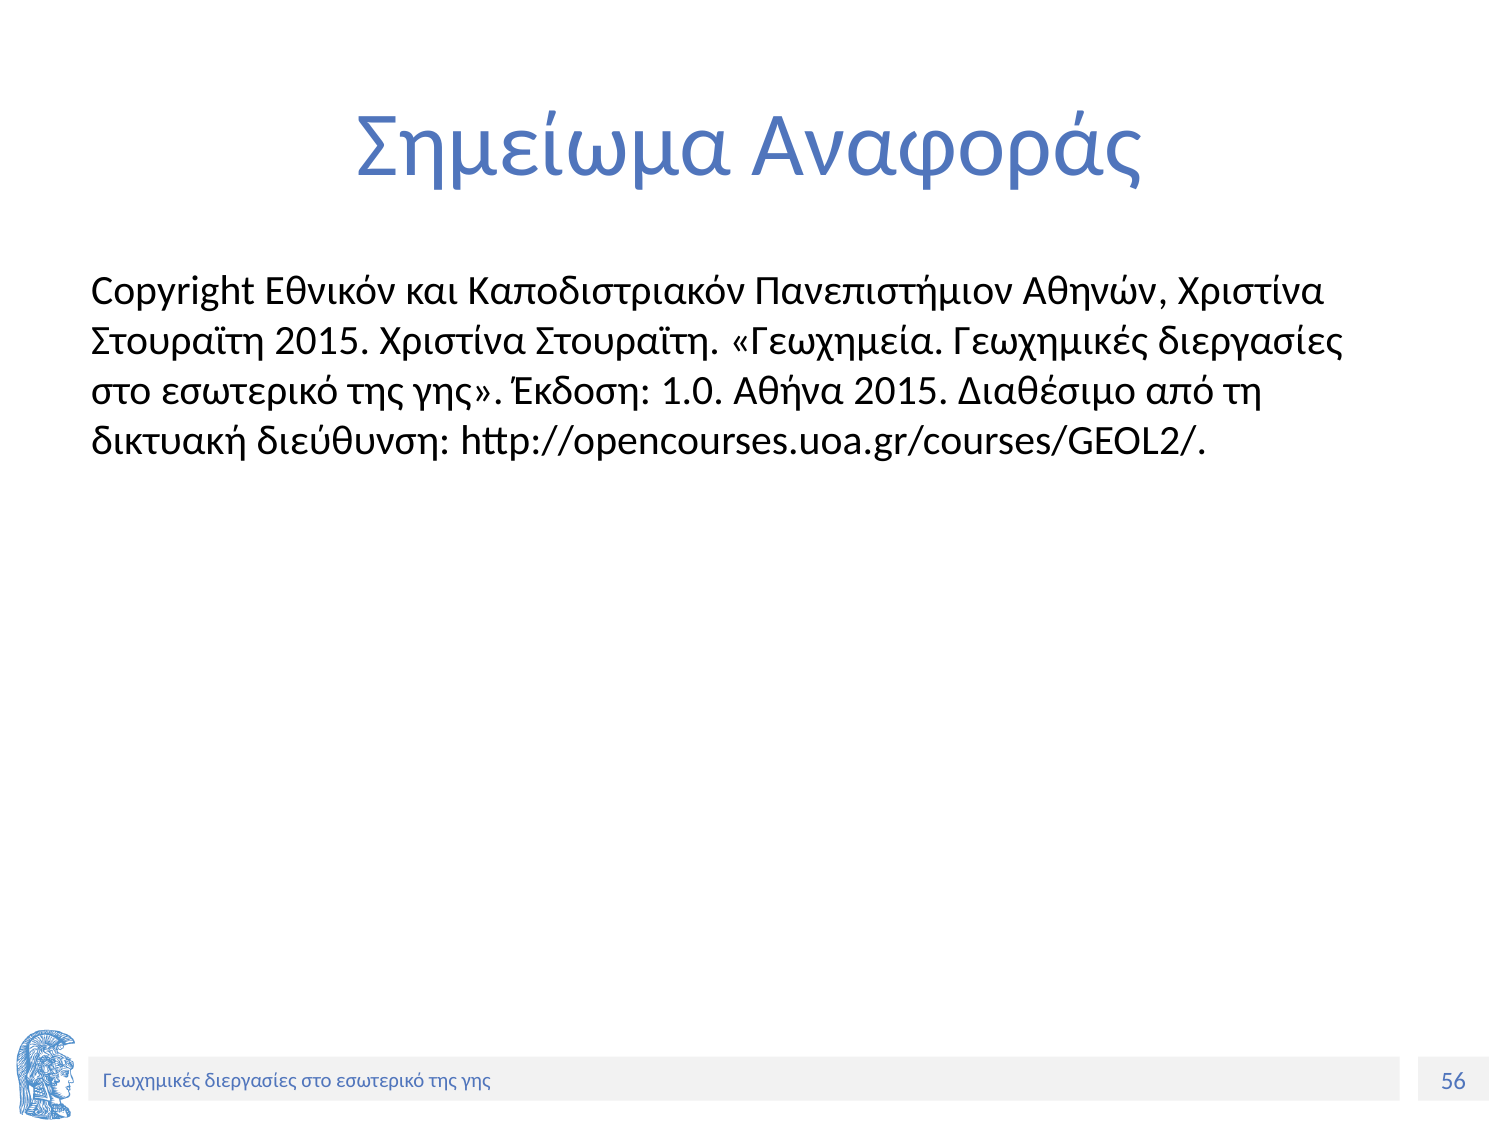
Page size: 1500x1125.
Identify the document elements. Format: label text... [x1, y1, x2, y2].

list Copyright Εθνικόν και Καποδιστριακόν Πανεπιστήμιον Αθηνών, Χριστίνα Στουραϊτη 2015. Χριστίνα Στουραϊτη. «Γεωχημεία. Γεωχημικές διεργασίες στο εσωτερικό της γης». Έκδοση: 1.0. Αθήνα 2015. Διαθέσιμο από τη δικτυακή διεύθυνση: http://opencourses.uoa.gr/courses/GEOL2/. [76, 255, 1427, 998]
picture [9, 1026, 81, 1120]
title Σημείωμα Αναφοράς [75, 45, 1425, 233]
